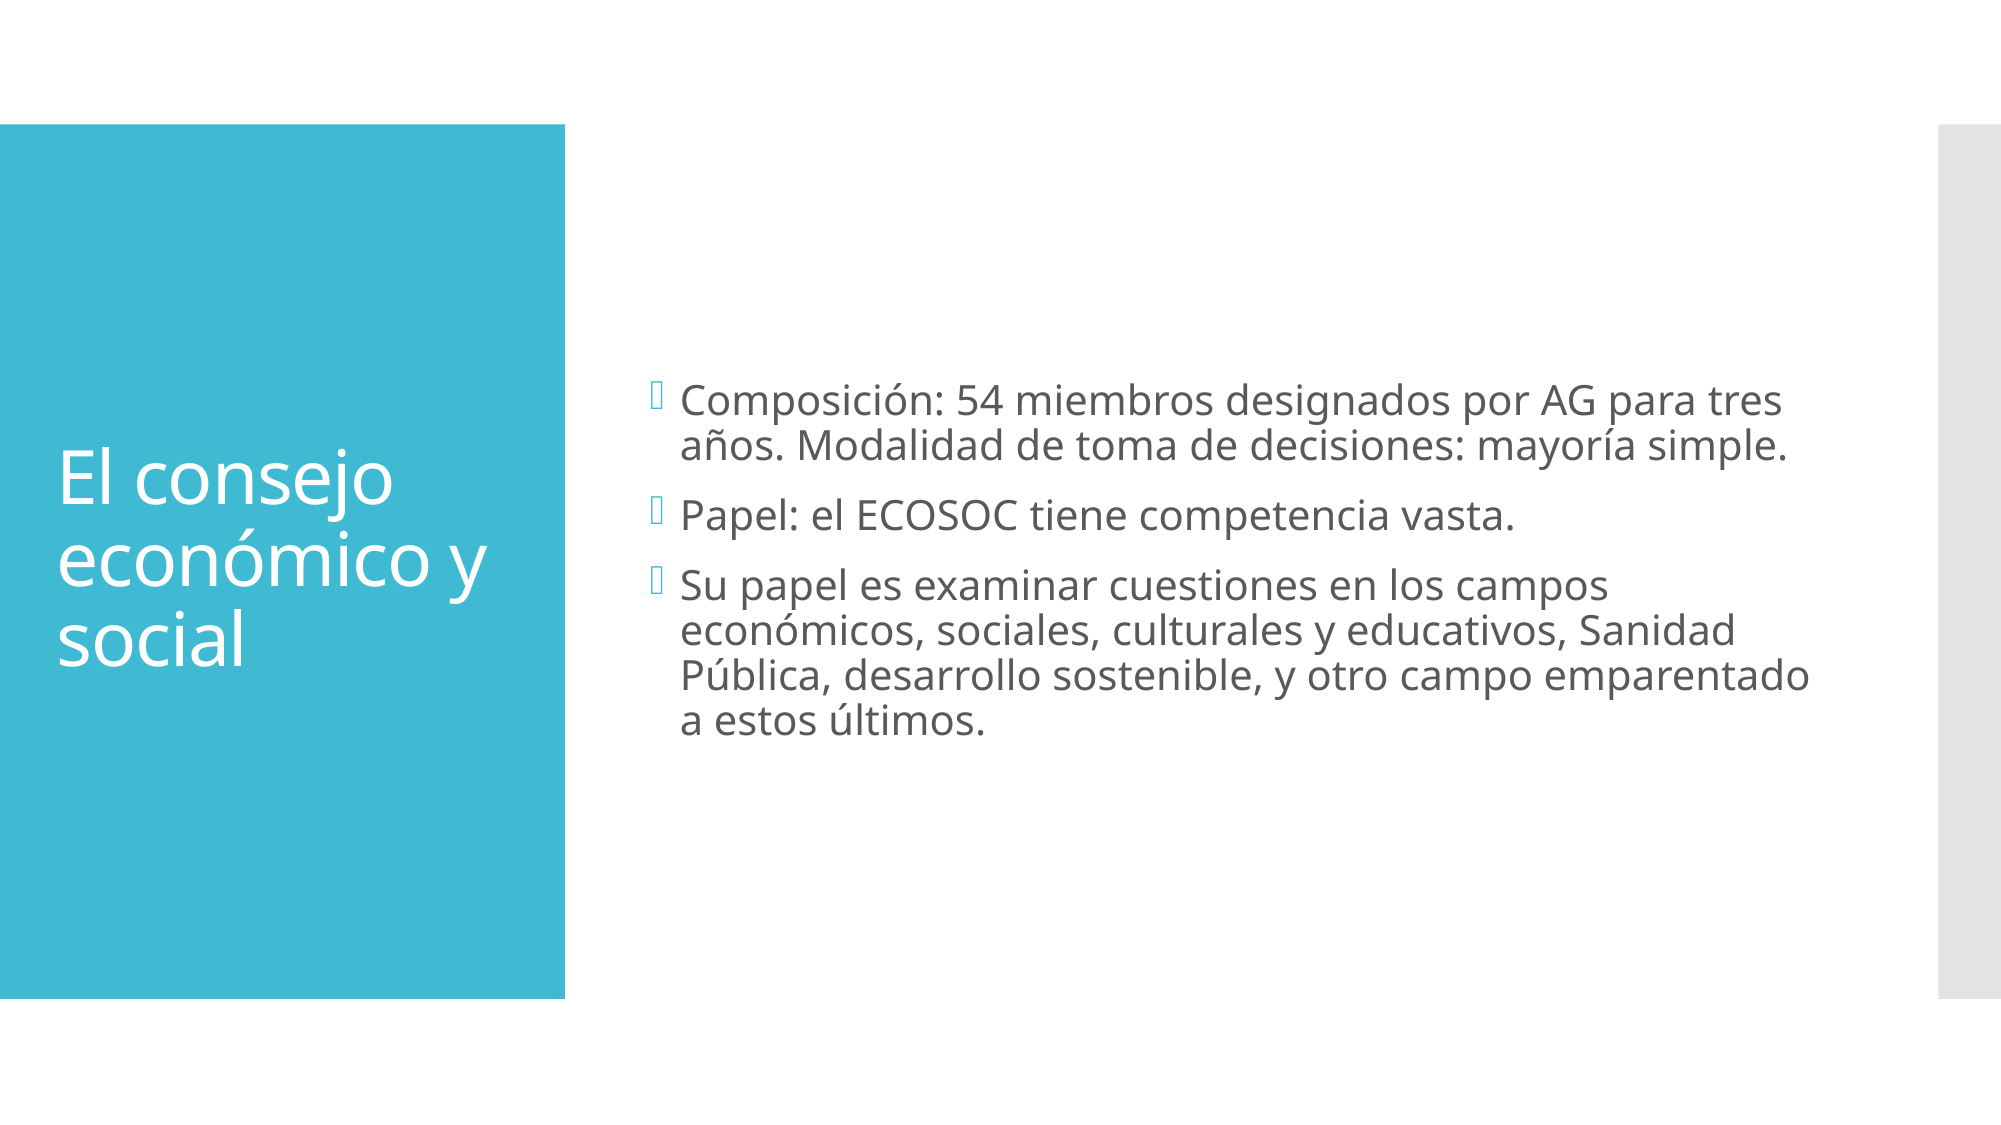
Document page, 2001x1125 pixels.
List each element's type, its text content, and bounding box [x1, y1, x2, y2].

list Composición: 54 miembros designados por AG para tres años. Modalidad de toma de decisiones: mayoría simple. Papel: el ECOSOC tiene competencia vasta. Su papel es examinar cuestiones en los campos económicos, sociales, culturales y educativos, Sanidad Pública, desarrollo sostenible, y otro campo emparentado a estos últimos. [634, 141, 1835, 982]
title El consejo económico y social [41, 184, 525, 940]
